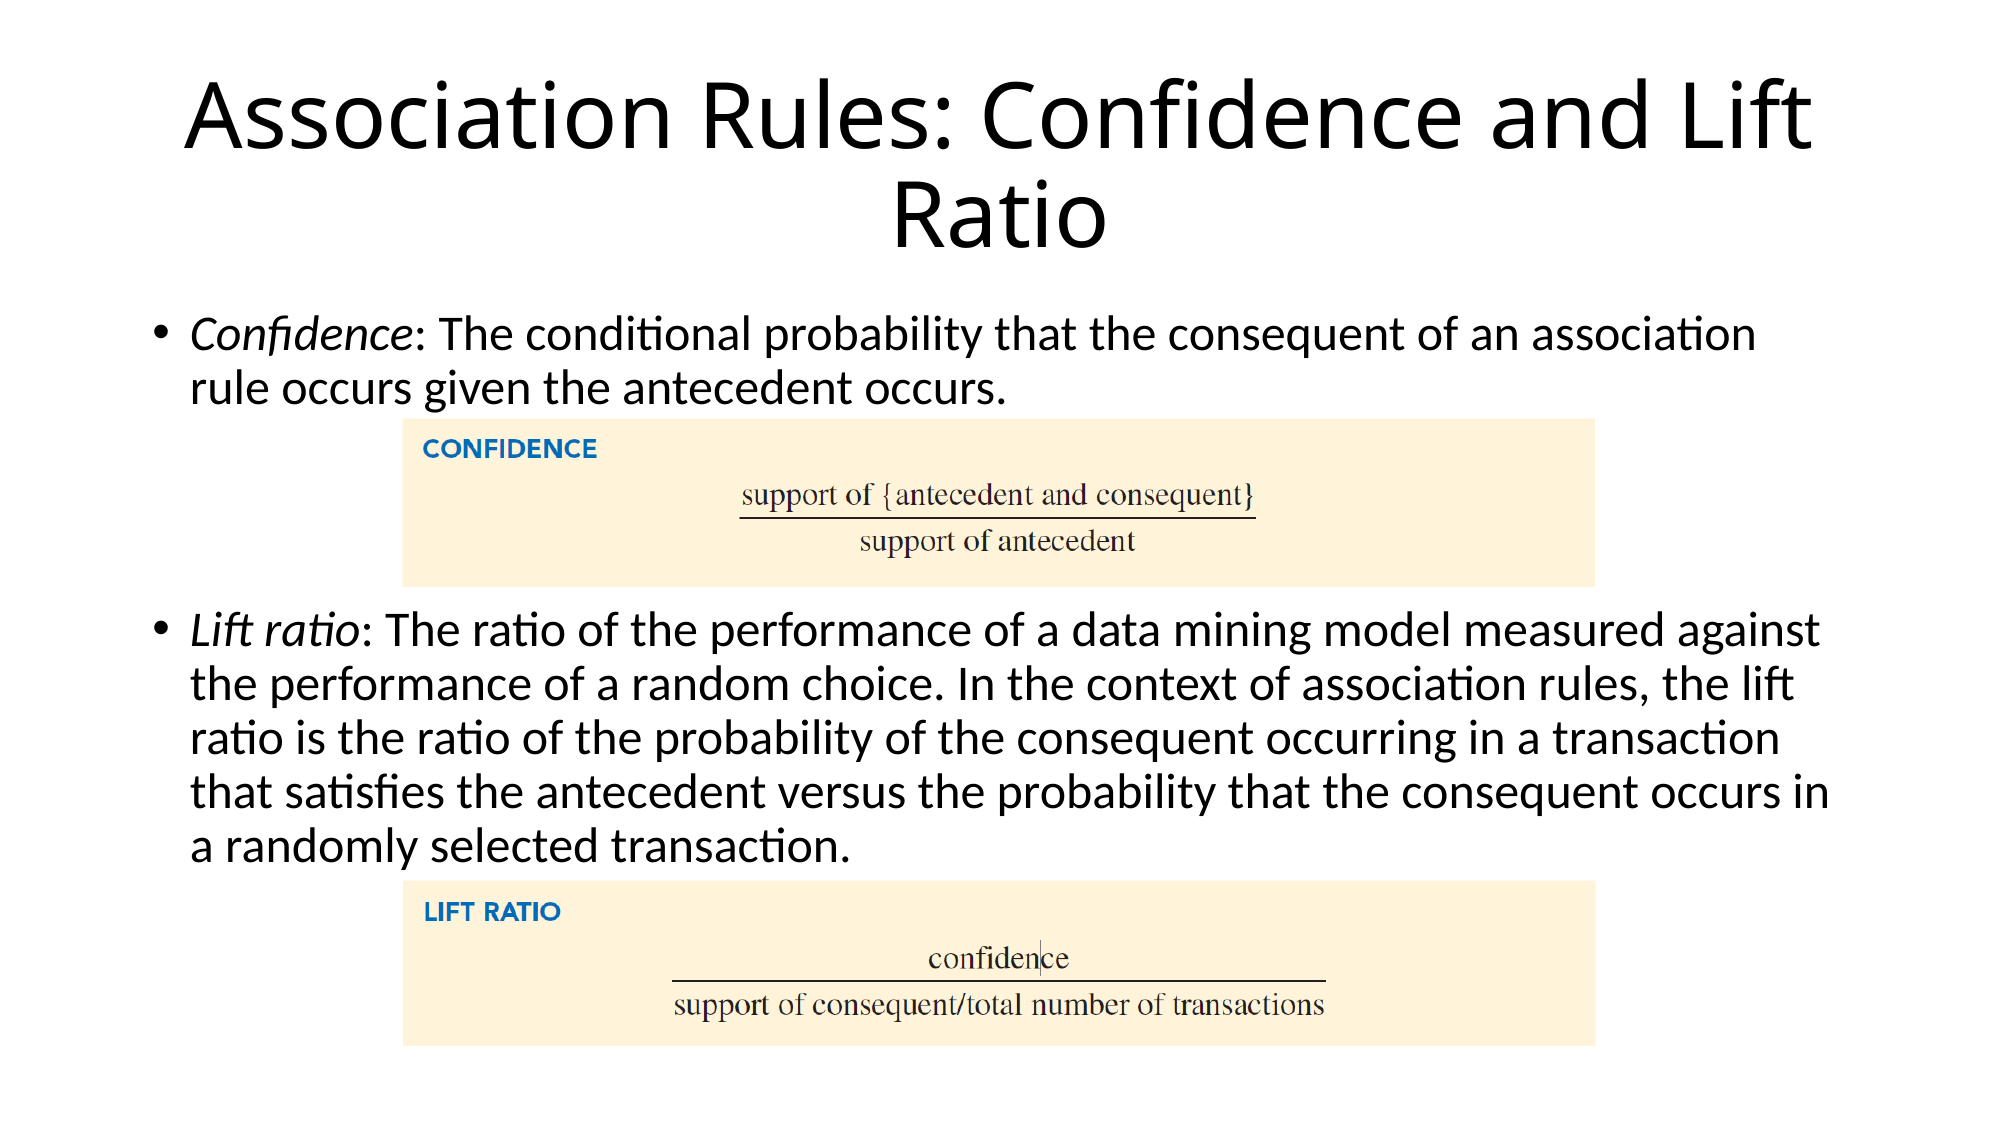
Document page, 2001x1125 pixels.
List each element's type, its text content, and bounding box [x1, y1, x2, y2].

title Association Rules: Confidence and Lift Ratio [137, 59, 1863, 278]
picture [397, 874, 1601, 1050]
list Confidence: The conditional probability that the consequent of an association rule occurs given the antecedent occurs. Lift ratio: The ratio of the performance of a data mining model measured against the performance of a random choice. In the context of association rules, the lift ratio is the ratio of the probability of the consequent occurring in a transaction that satisfies the antecedent versus the probability that the consequent occurs in a randomly selected transaction. [137, 299, 1863, 1014]
picture [397, 413, 1601, 597]
